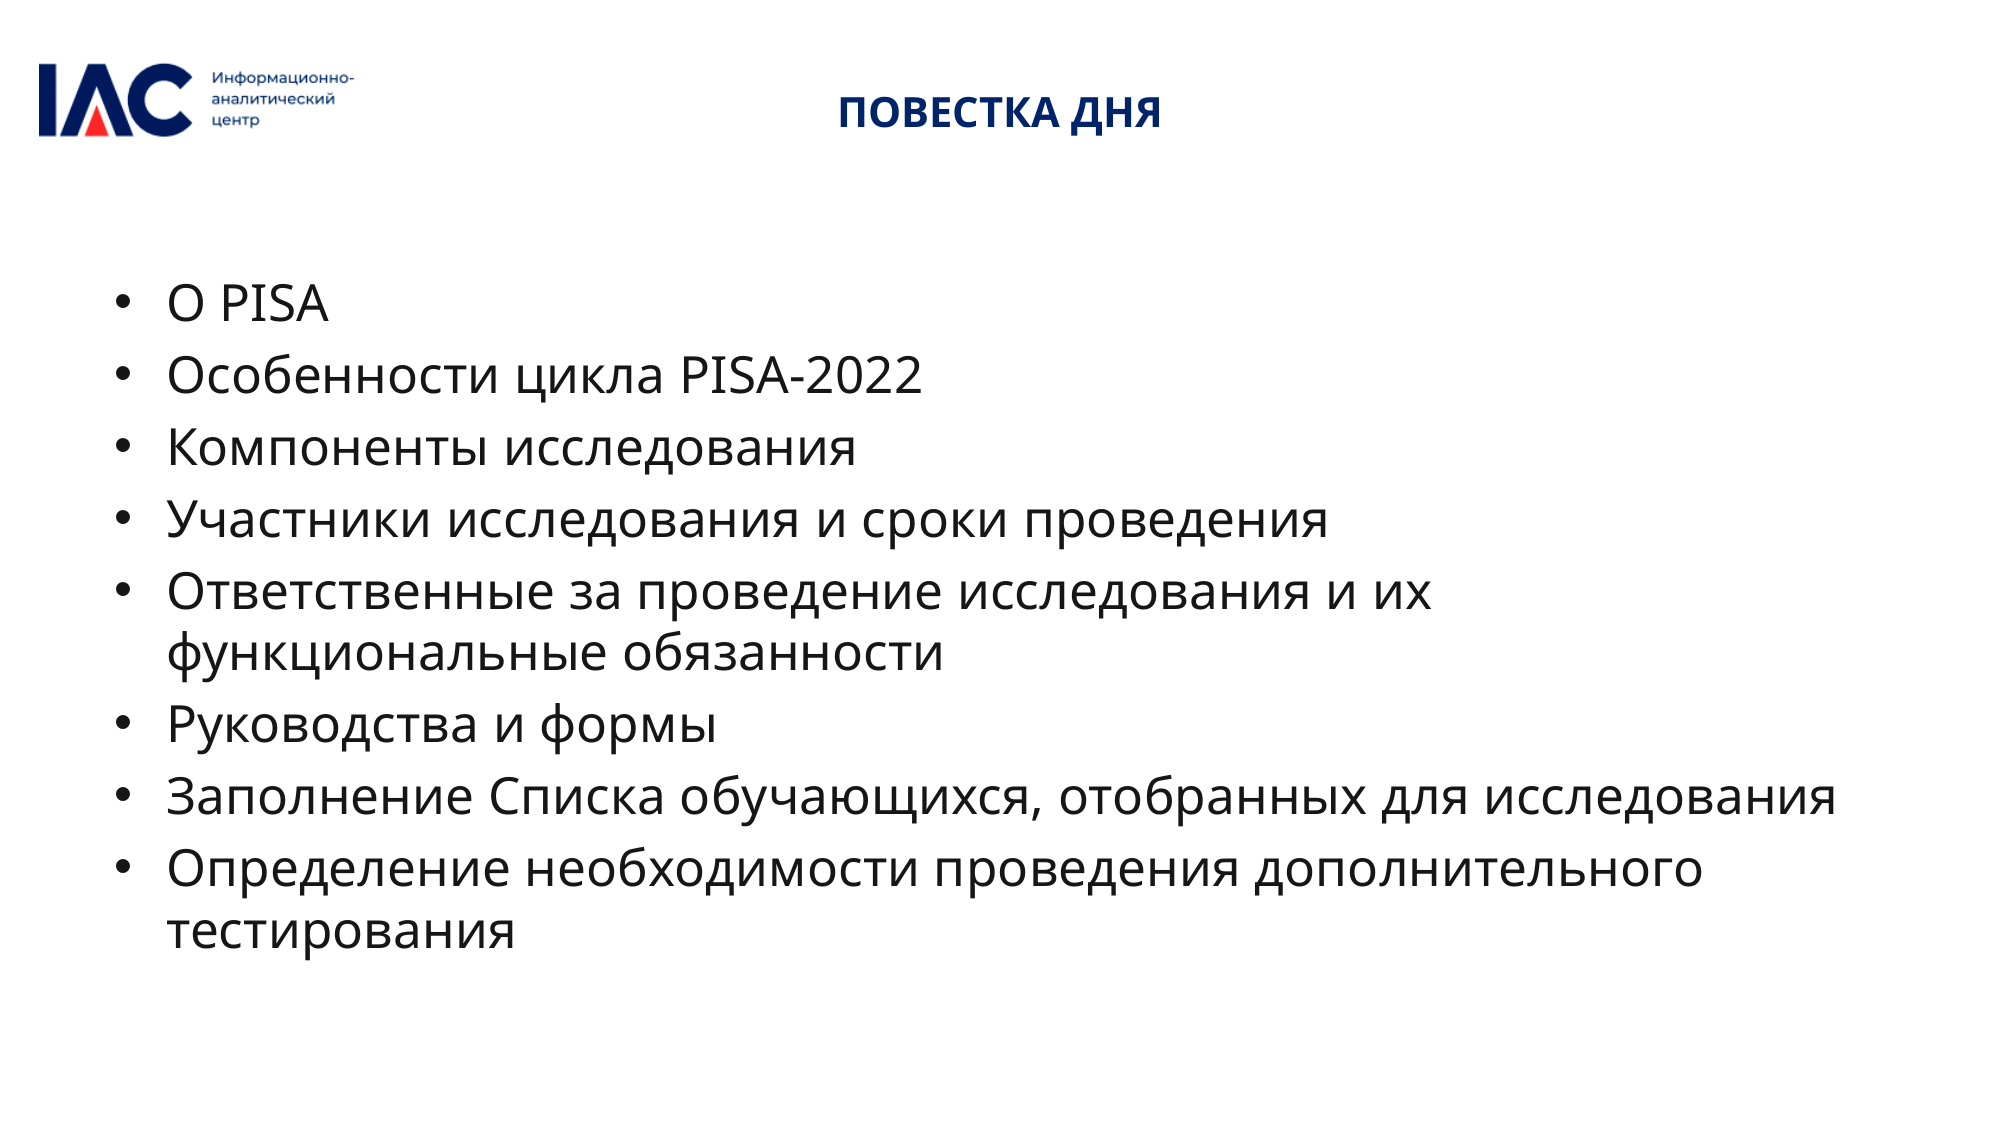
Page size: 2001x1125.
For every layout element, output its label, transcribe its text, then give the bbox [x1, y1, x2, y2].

title ПОВЕСТКА ДНЯ [361, 64, 1900, 157]
list О PISA Особенности цикла PISA-2022 Компоненты исследования Участники исследования и сроки проведения Ответственные за проведение исследования и их функциональные обязанности Руководства и формы Заполнение Списка обучающихся, отобранных для исследования Определение необходимости проведения дополнительного тестирования [99, 262, 1900, 976]
picture [39, 40, 357, 157]
